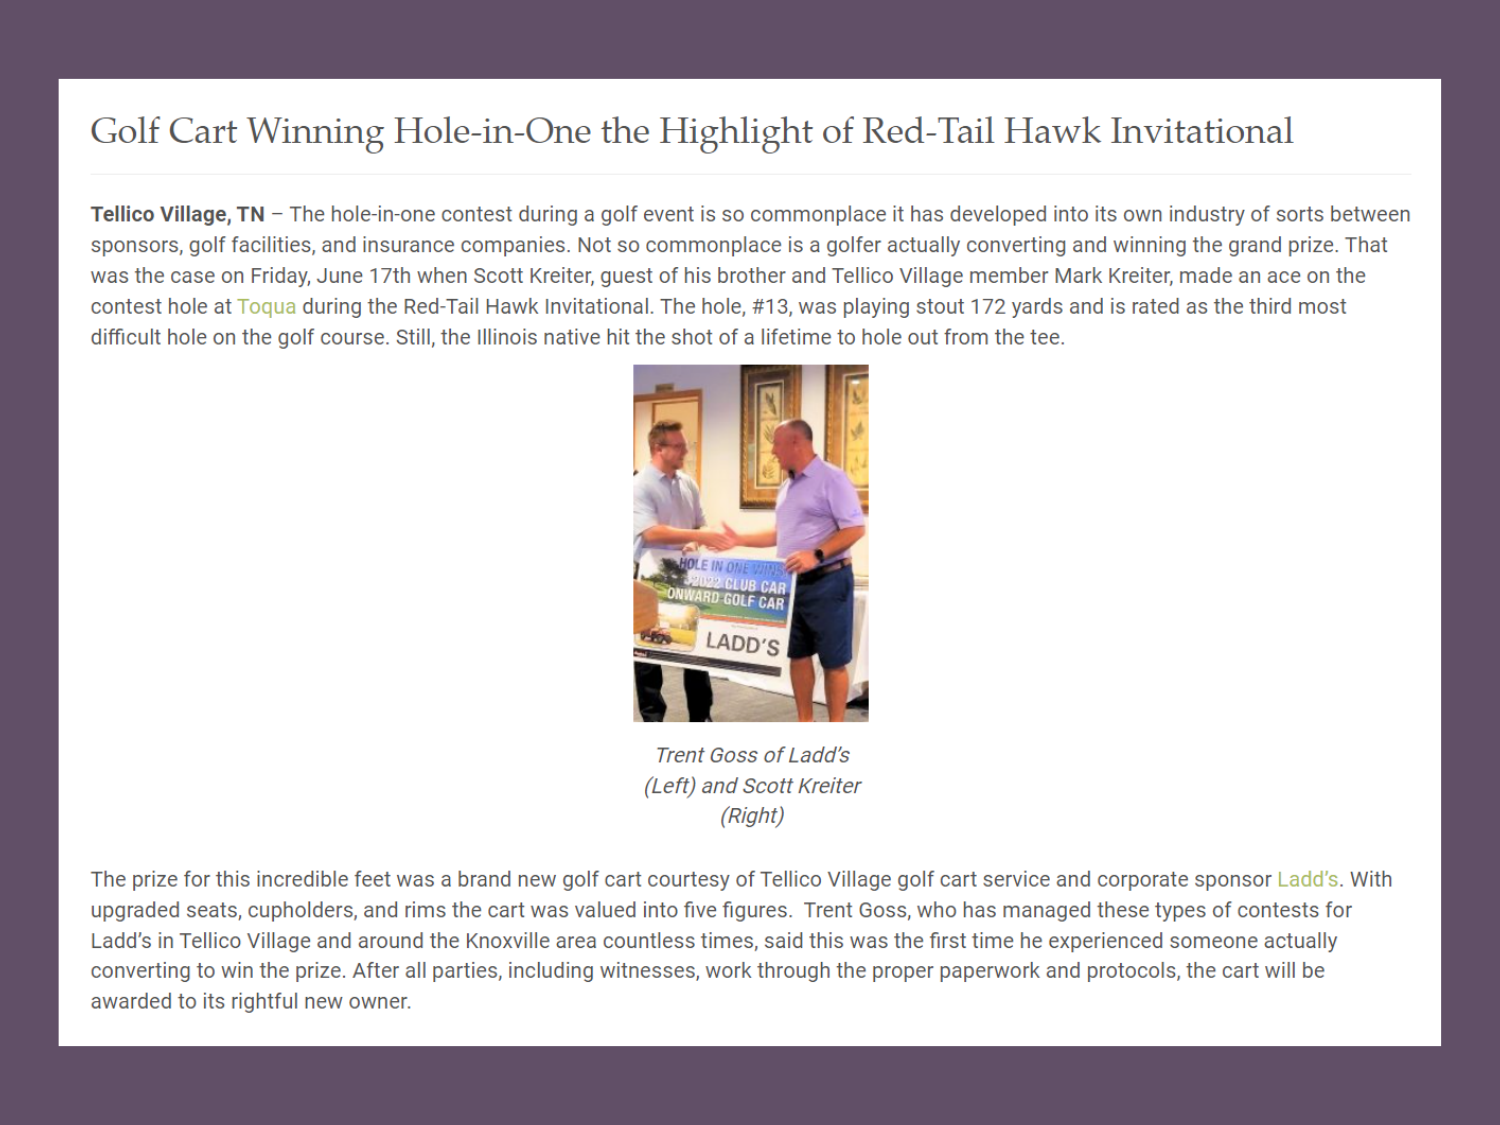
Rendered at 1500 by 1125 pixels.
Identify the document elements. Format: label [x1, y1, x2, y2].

picture [79, 109, 1421, 1016]
text_box [58, 78, 1442, 1047]
text_box [0, 0, 1500, 1125]
